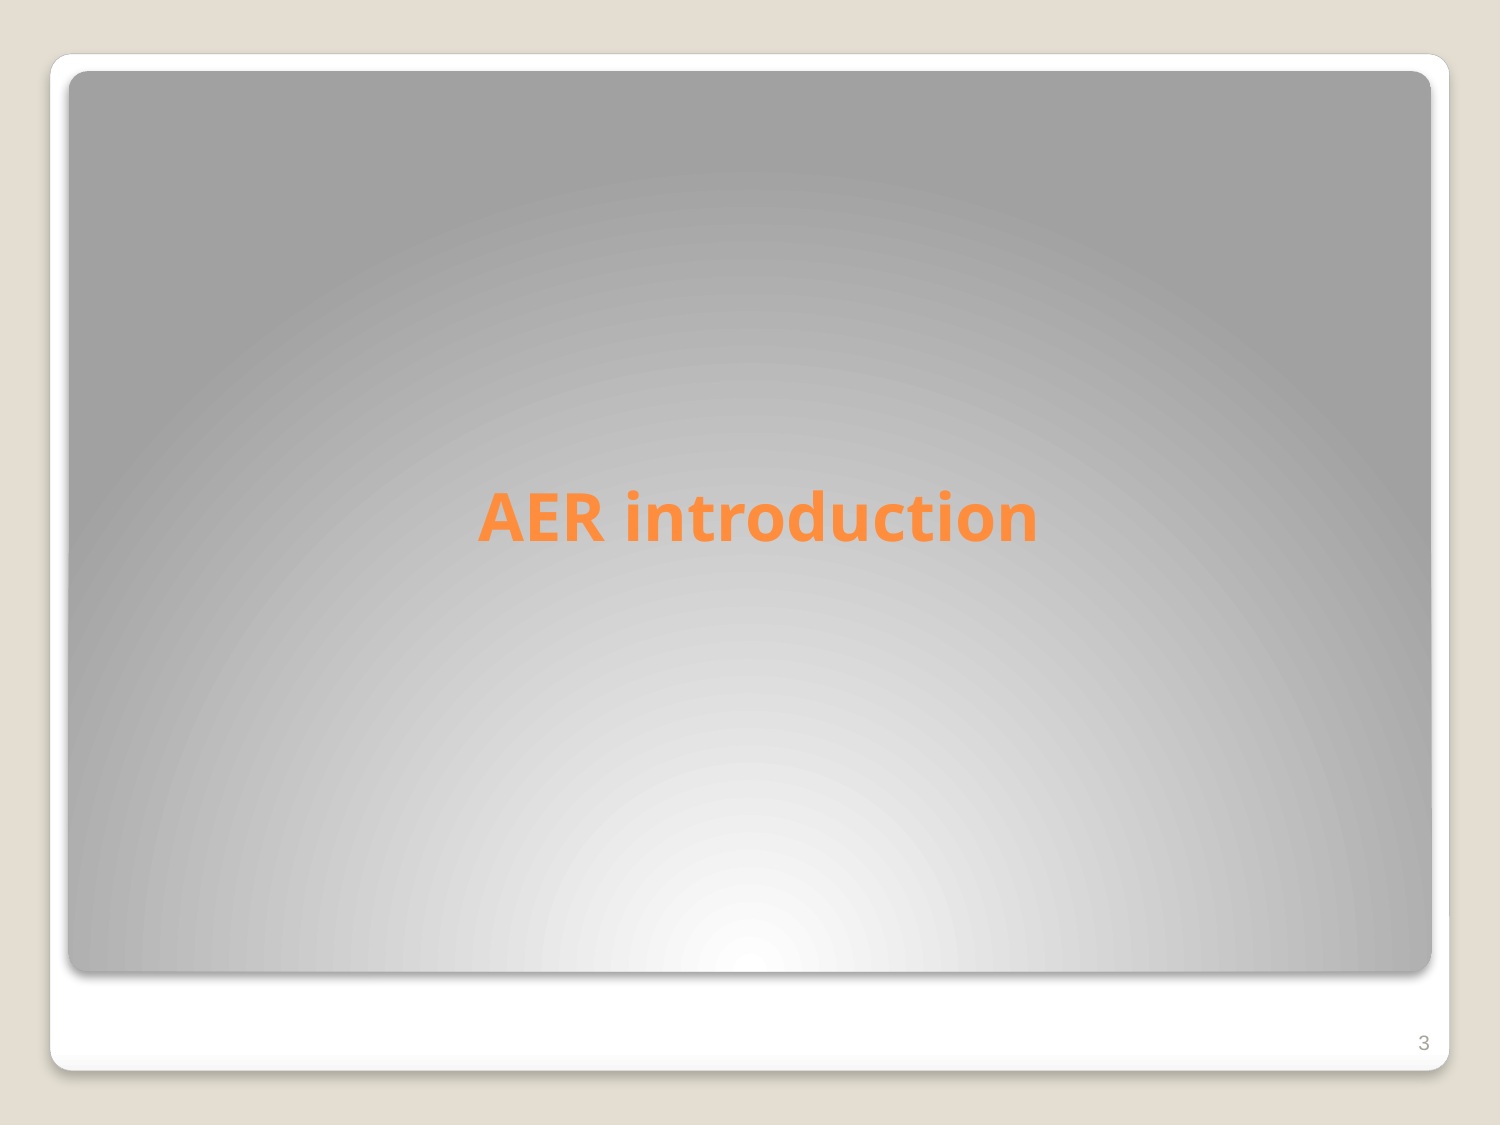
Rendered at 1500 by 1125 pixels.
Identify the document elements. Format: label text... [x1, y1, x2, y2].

slide_number 3 [1369, 1002, 1445, 1063]
title AER introduction [88, 314, 1431, 563]
